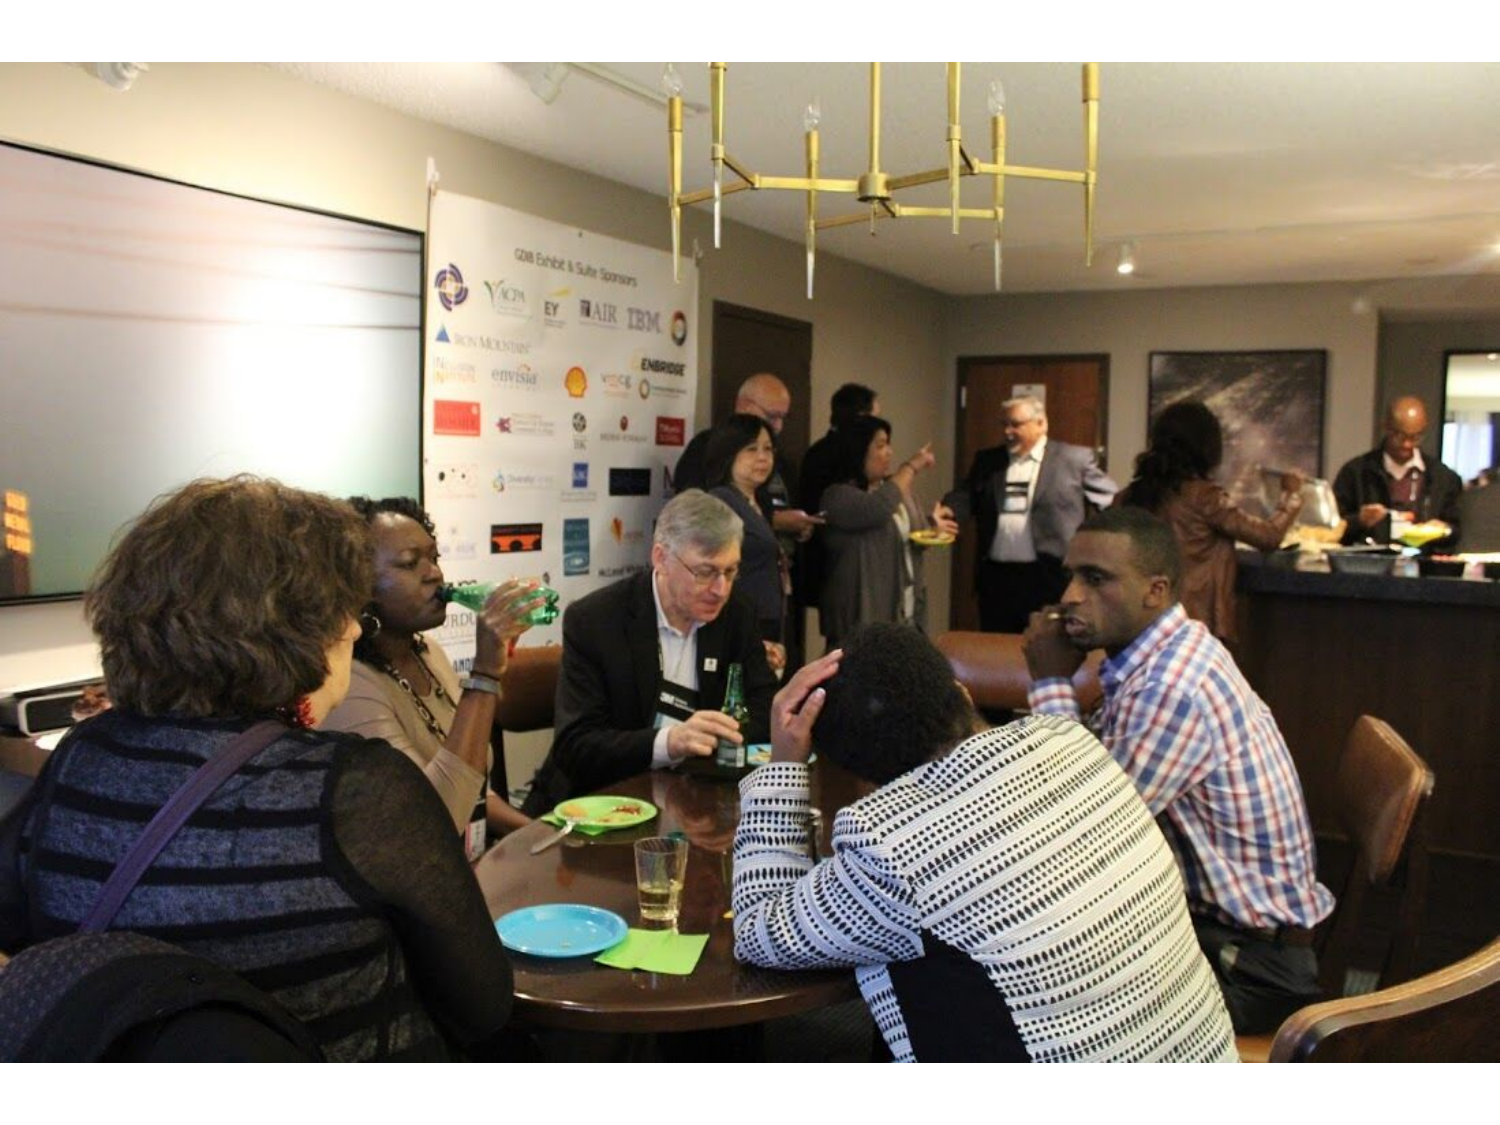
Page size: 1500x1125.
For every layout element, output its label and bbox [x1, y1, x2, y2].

picture [0, 61, 1500, 1063]
